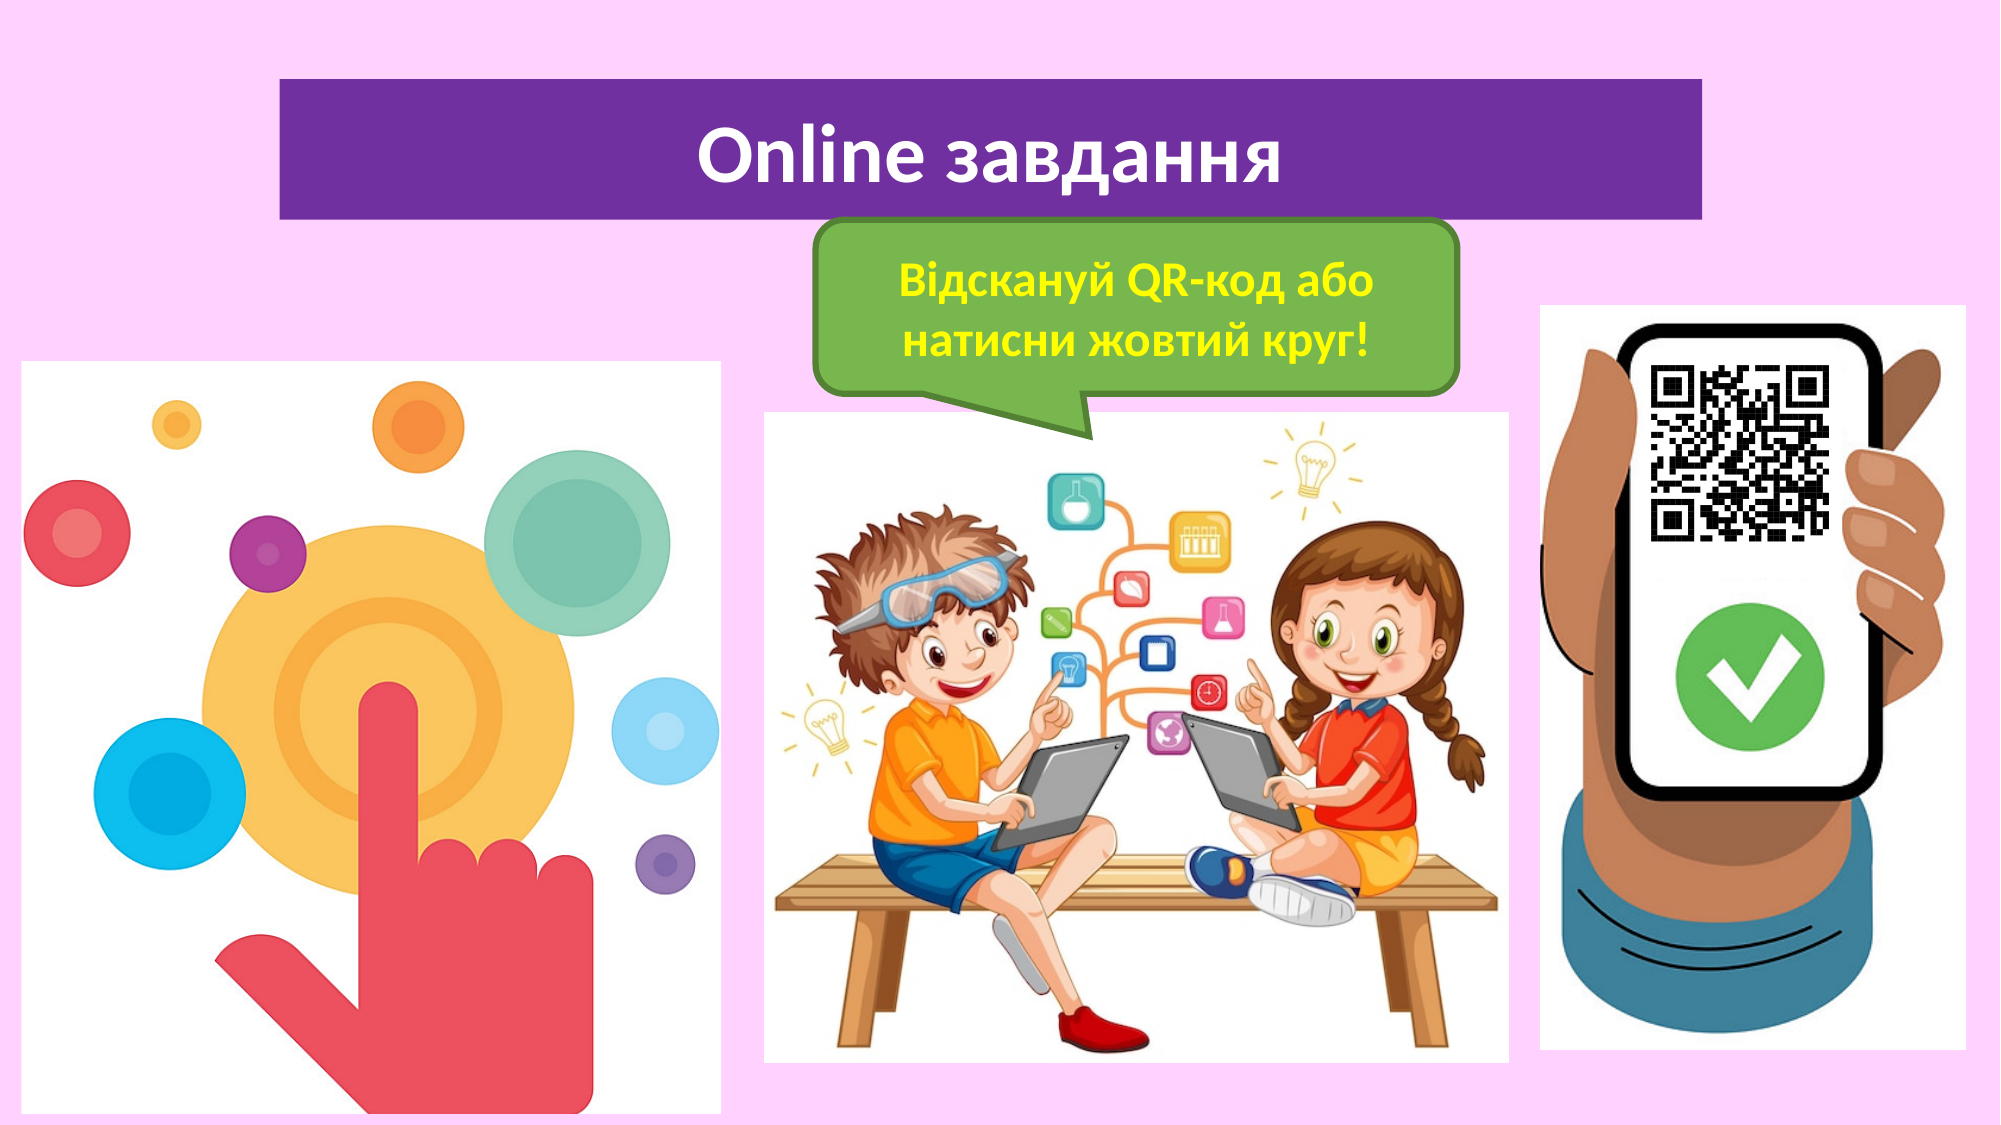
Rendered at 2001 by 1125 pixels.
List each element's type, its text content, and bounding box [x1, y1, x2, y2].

text_box Відскануй QR-код або натисни жовтий круг! [814, 218, 1459, 412]
picture [1540, 305, 1967, 1050]
picture [764, 412, 1509, 1063]
text_box Online завдання [279, 78, 1703, 221]
picture [21, 361, 722, 1114]
